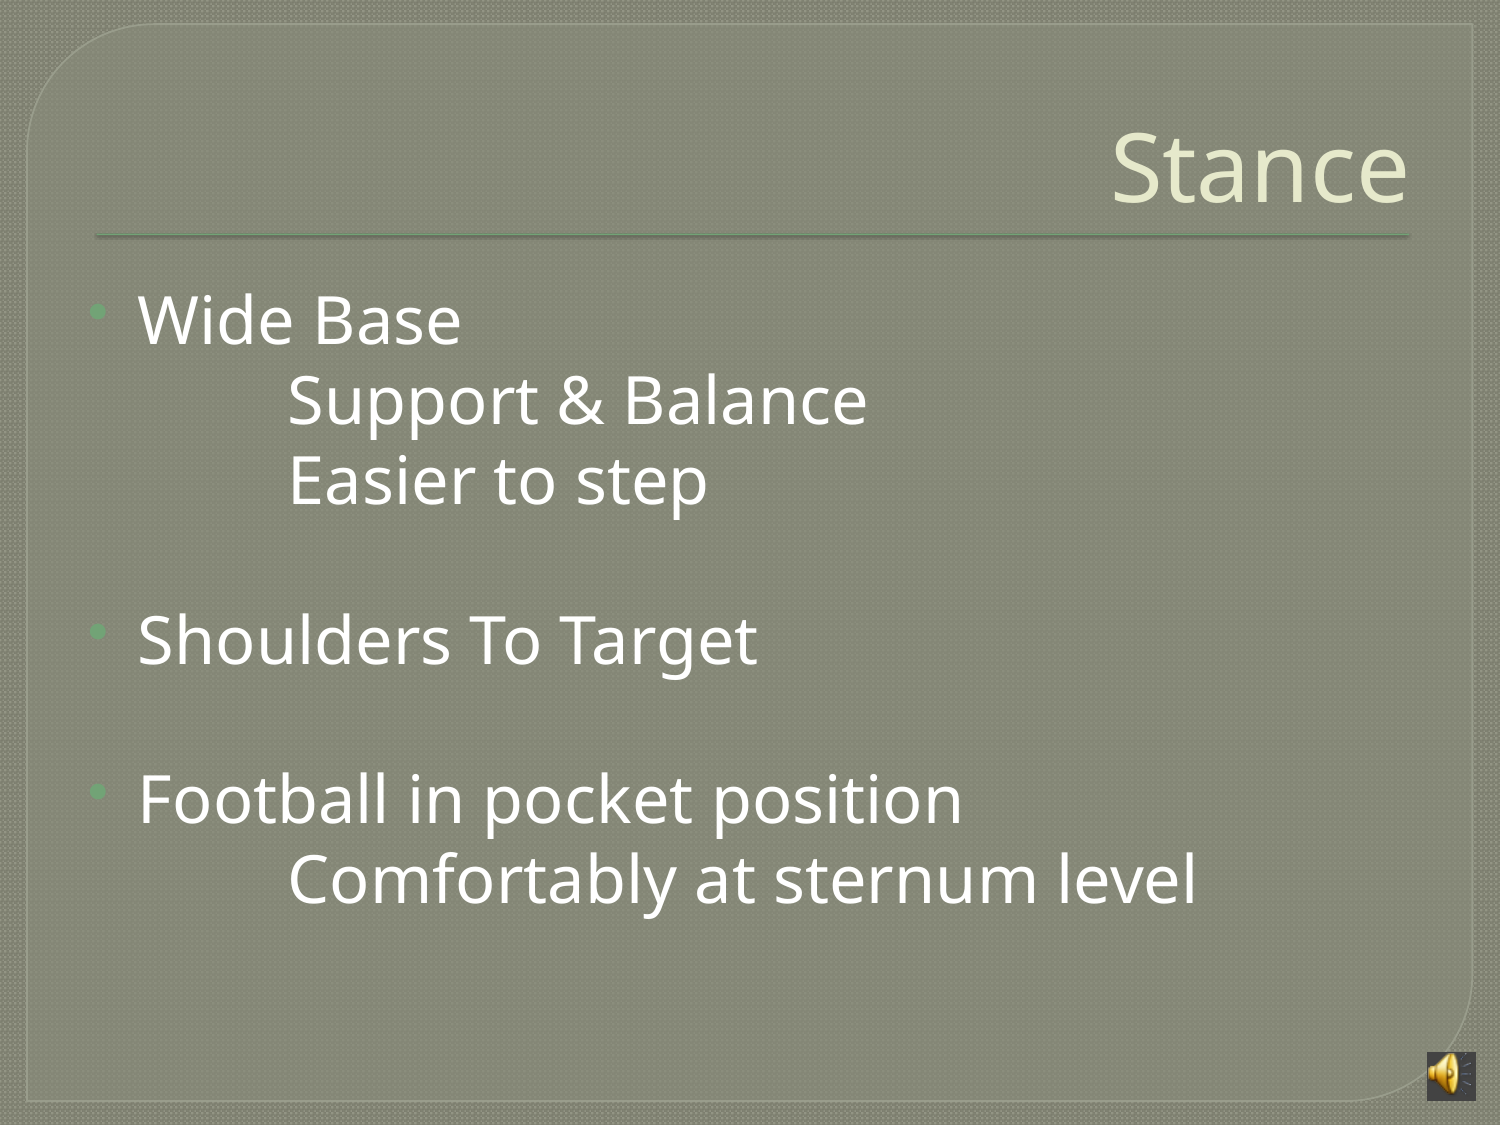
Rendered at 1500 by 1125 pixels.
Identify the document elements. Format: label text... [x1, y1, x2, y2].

picture [1426, 1051, 1477, 1102]
list Wide Base Support & Balance Easier to step Shoulders To Target Football in pocket position Comfortably at sternum level [74, 269, 1426, 1013]
title Stance [75, 41, 1425, 230]
